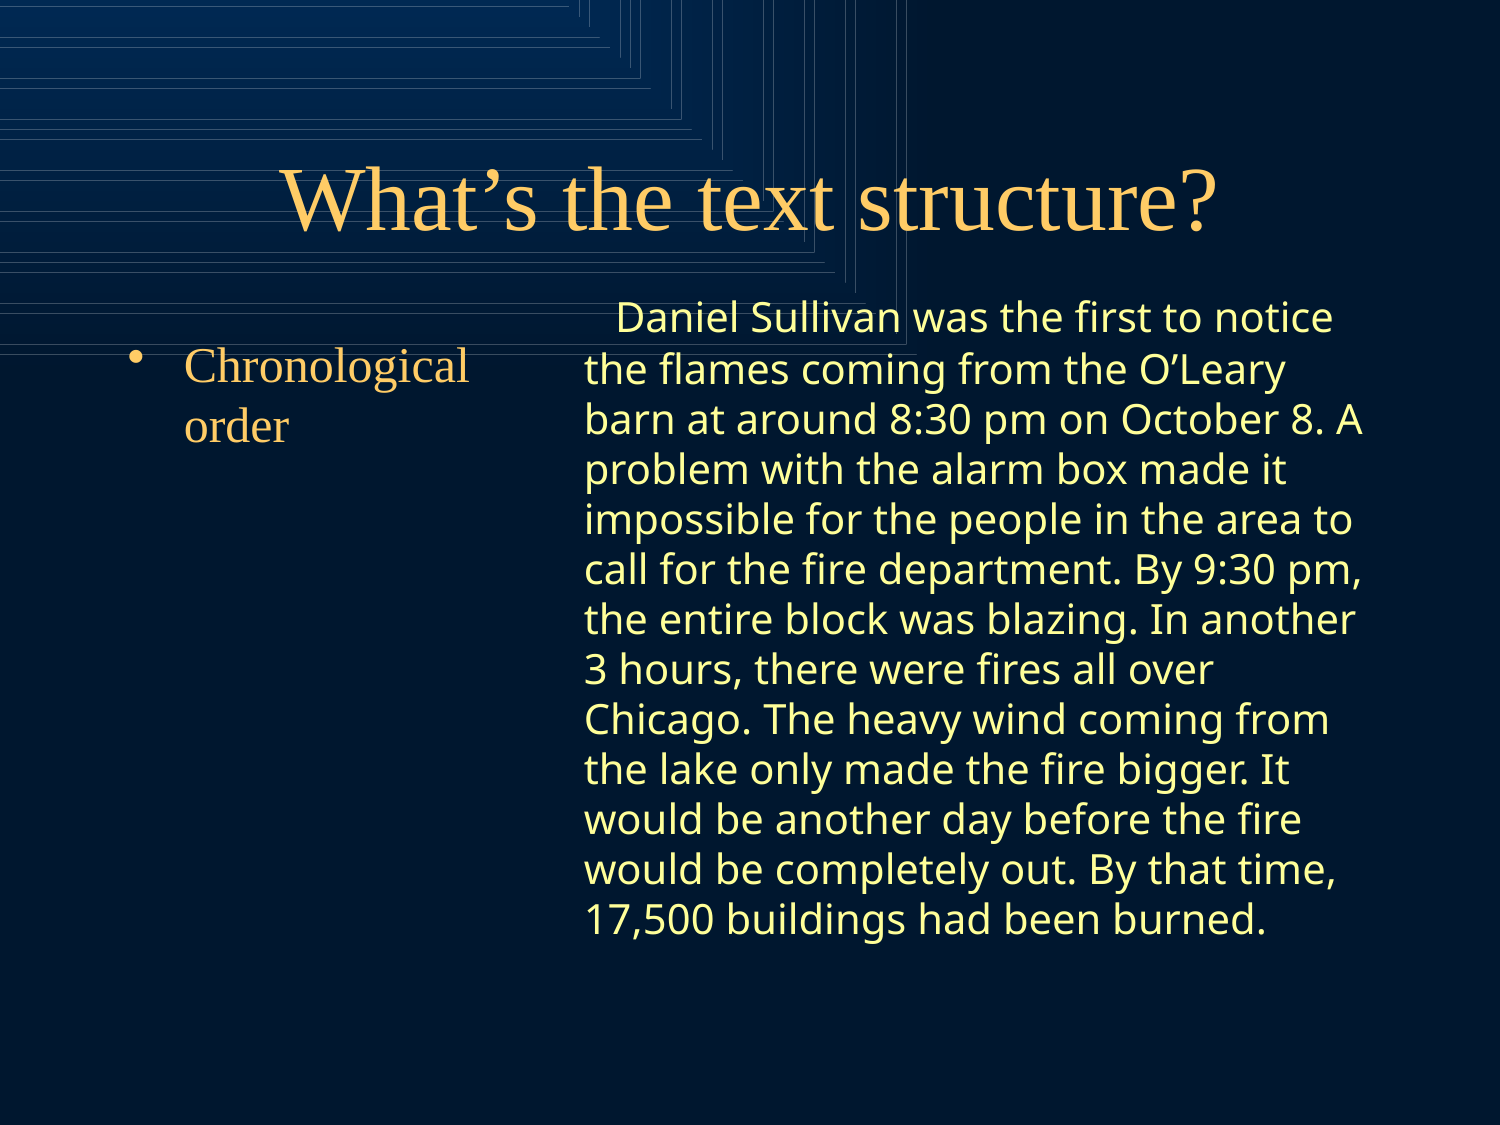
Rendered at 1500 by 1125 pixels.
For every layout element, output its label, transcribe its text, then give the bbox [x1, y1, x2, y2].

list Daniel Sullivan was the first to notice the flames coming from the O’Leary barn at around 8:30 pm on October 8. A problem with the alarm box made it impossible for the people in the area to call for the fire department. By 9:30 pm, the entire block was blazing. In another 3 hours, there were fires all over Chicago. The heavy wind coming from the lake only made the fire bigger. It would be another day before the fire would be completely out. By that time, 17,500 buildings had been burned. [512, 274, 1388, 1001]
list Chronological order [112, 324, 488, 1001]
title What’s the text structure? [112, 99, 1388, 288]
